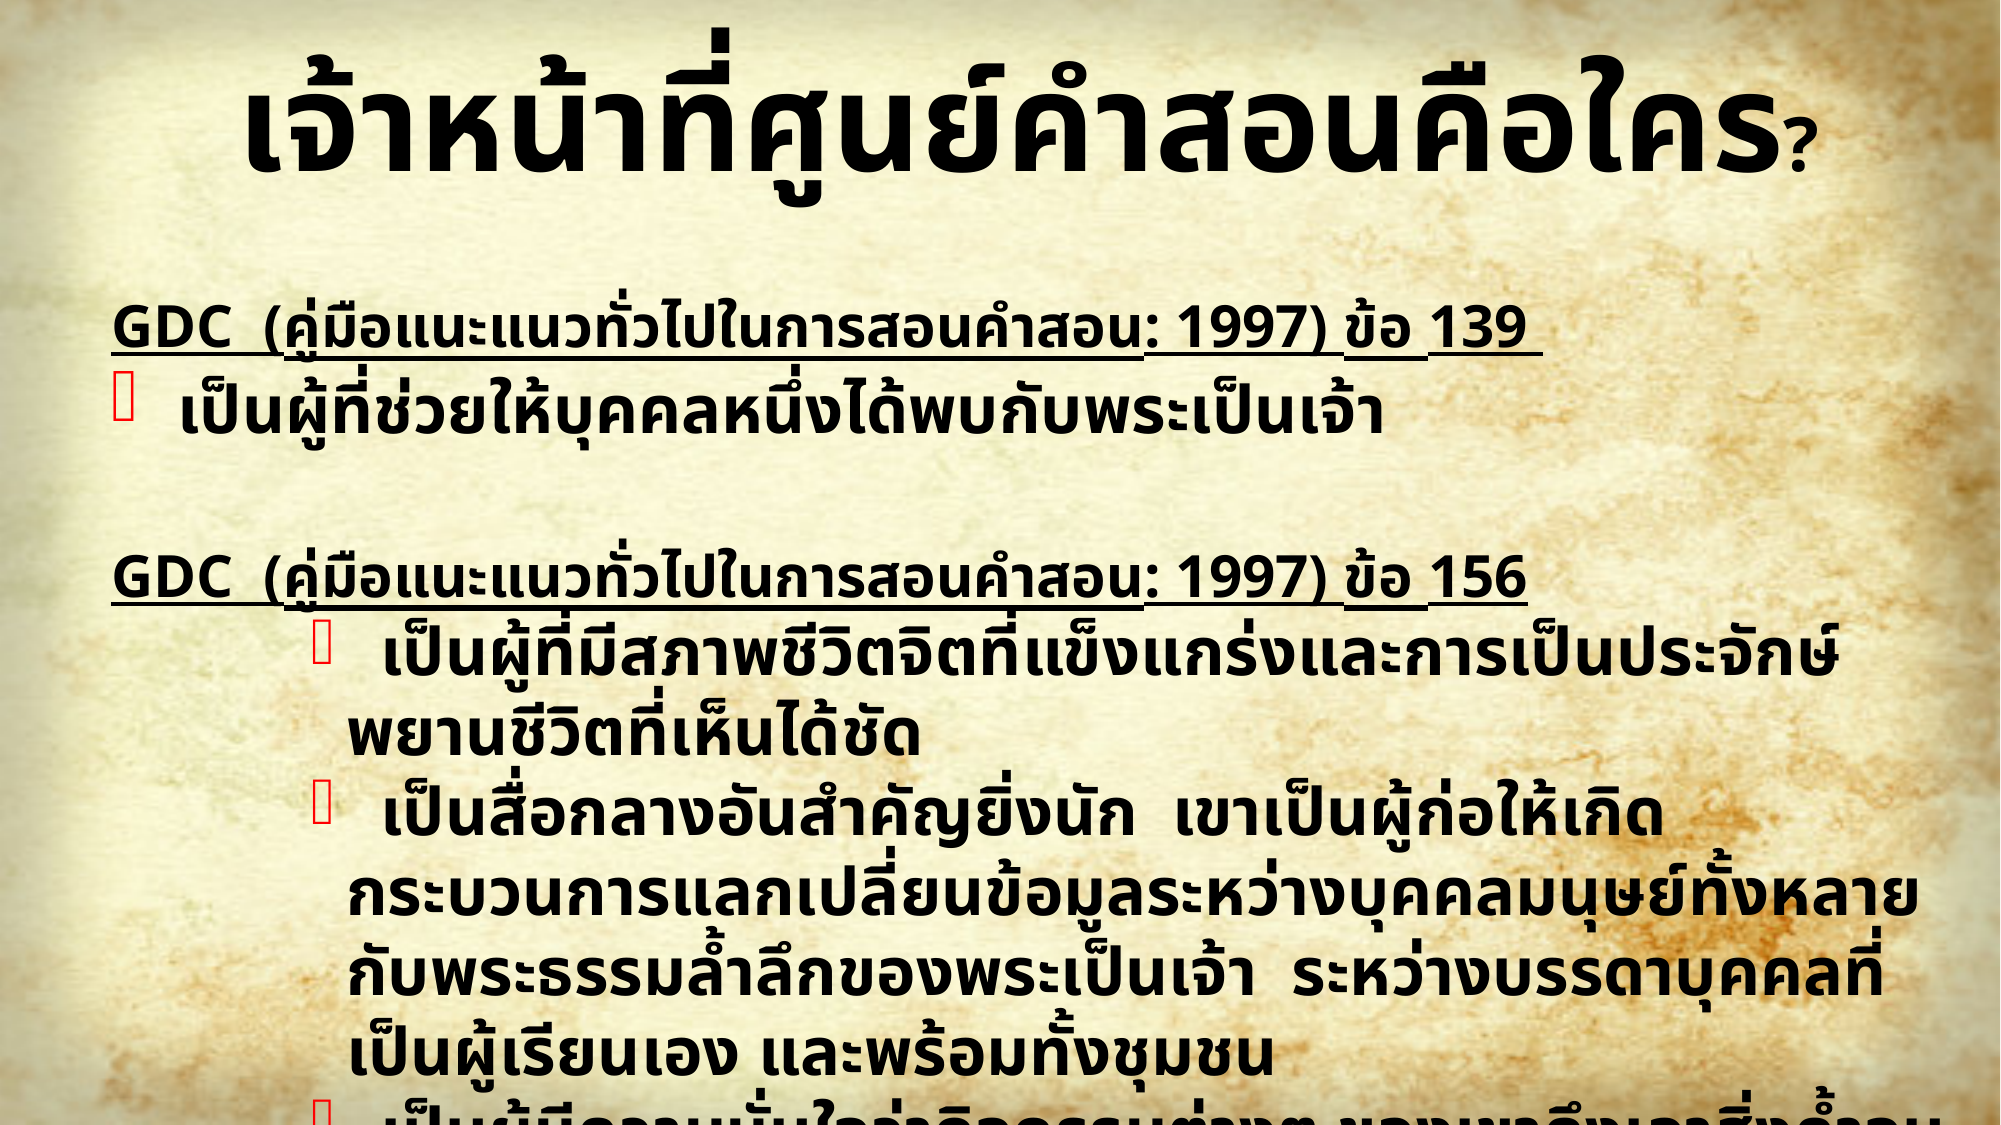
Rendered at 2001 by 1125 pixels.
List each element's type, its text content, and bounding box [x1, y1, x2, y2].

text_box เจ้าหน้าที่ศูนย์คำสอนคือใคร? GDC (คู่มือแนะแนวทั่วไปในการสอนคำสอน: 1997) ข้อ 139 เป็นผู้ที่ช่วยให้บุคคลหนึ่งได้พบกับพระเป็นเจ้า GDC (คู่มือแนะแนวทั่วไปในการสอนคำสอน: 1997) ข้อ 156 เป็นผู้ที่มีสภาพชีวิตจิตที่แข็งแกร่งและการเป็นประจักษ์พยานชีวิตที่เห็นได้ชัด เป็นสื่อกลางอันสำคัญยิ่งนัก เขาเป็นผู้ก่อให้เกิดกระบวนการแลกเปลี่ยนข้อมูลระหว่างบุคคลมนุษย์ทั้งหลายกับพระธรรมล้ำลึกของพระเป็นเจ้า ระหว่างบรรดาบุคคลที่เป็นผู้เรียนเอง และพร้อมทั้งชุมชน เป็นผู้มีความมั่นใจว่ากิจกรรมต่างๆ ของเขาดึงเอาสิ่งค้ำจุนออกมาจากความเชื่อในพระจิตเจ้าและจากการภาวนาเสมอ [96, 26, 1962, 1125]
picture [0, 0, 2001, 1125]
